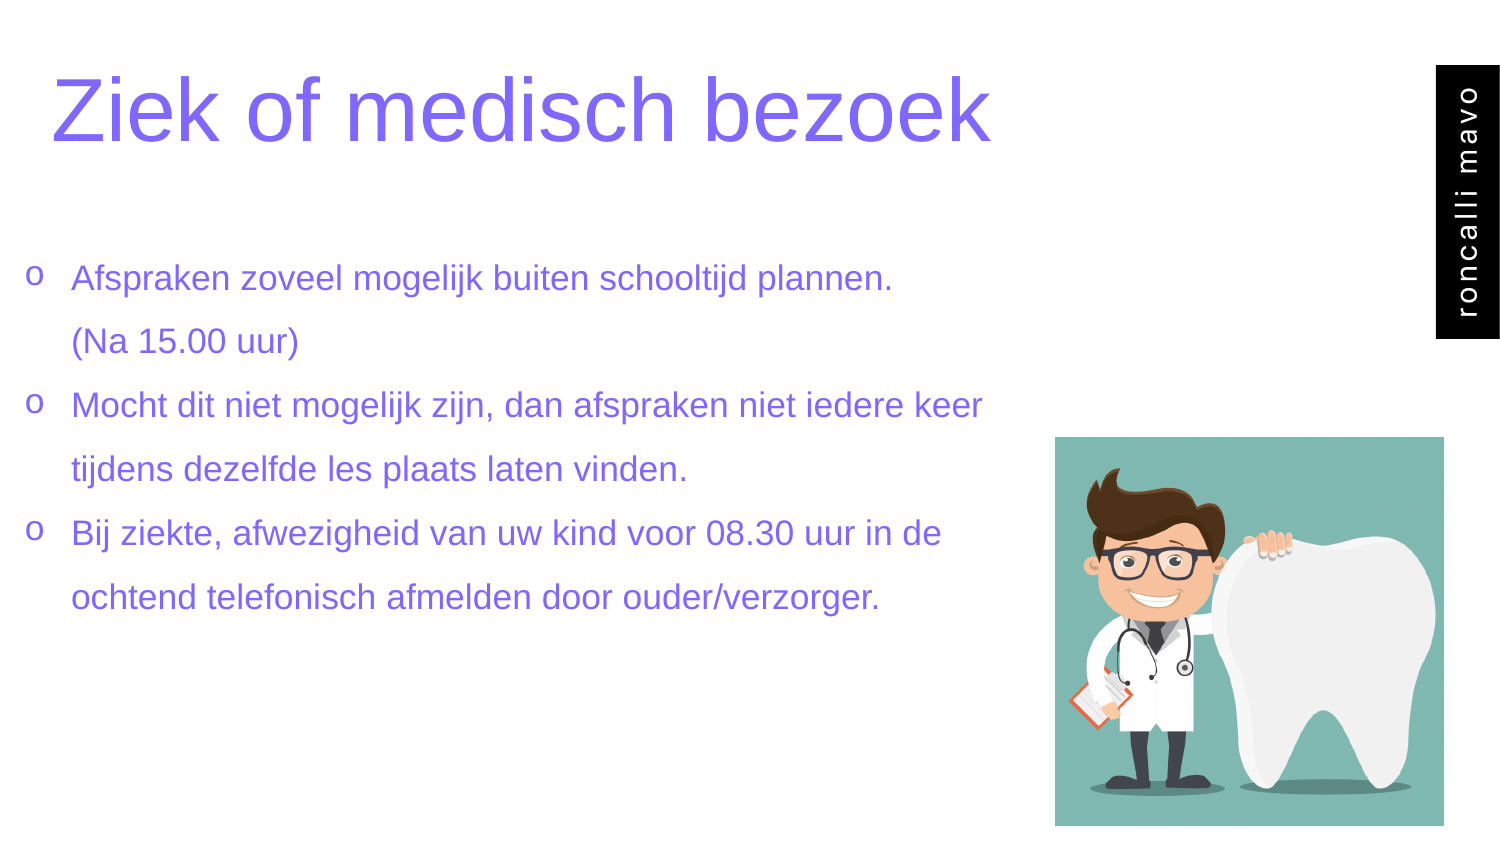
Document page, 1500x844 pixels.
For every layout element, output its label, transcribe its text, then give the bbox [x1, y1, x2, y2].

picture [1055, 437, 1444, 826]
title Ziek of medisch bezoek [51, 40, 1086, 234]
list Afspraken zoveel mogelijk buiten schooltijd plannen. (Na 15.00 uur) Mocht dit niet mogelijk zijn, dan afspraken niet iedere keer tijdens dezelfde les plaats laten vinden. Bij ziekte, afwezigheid van uw kind voor 08.30 uur in de ochtend telefonisch afmelden door ouder/verzorger. [24, 233, 1038, 826]
picture [1435, 65, 1500, 339]
